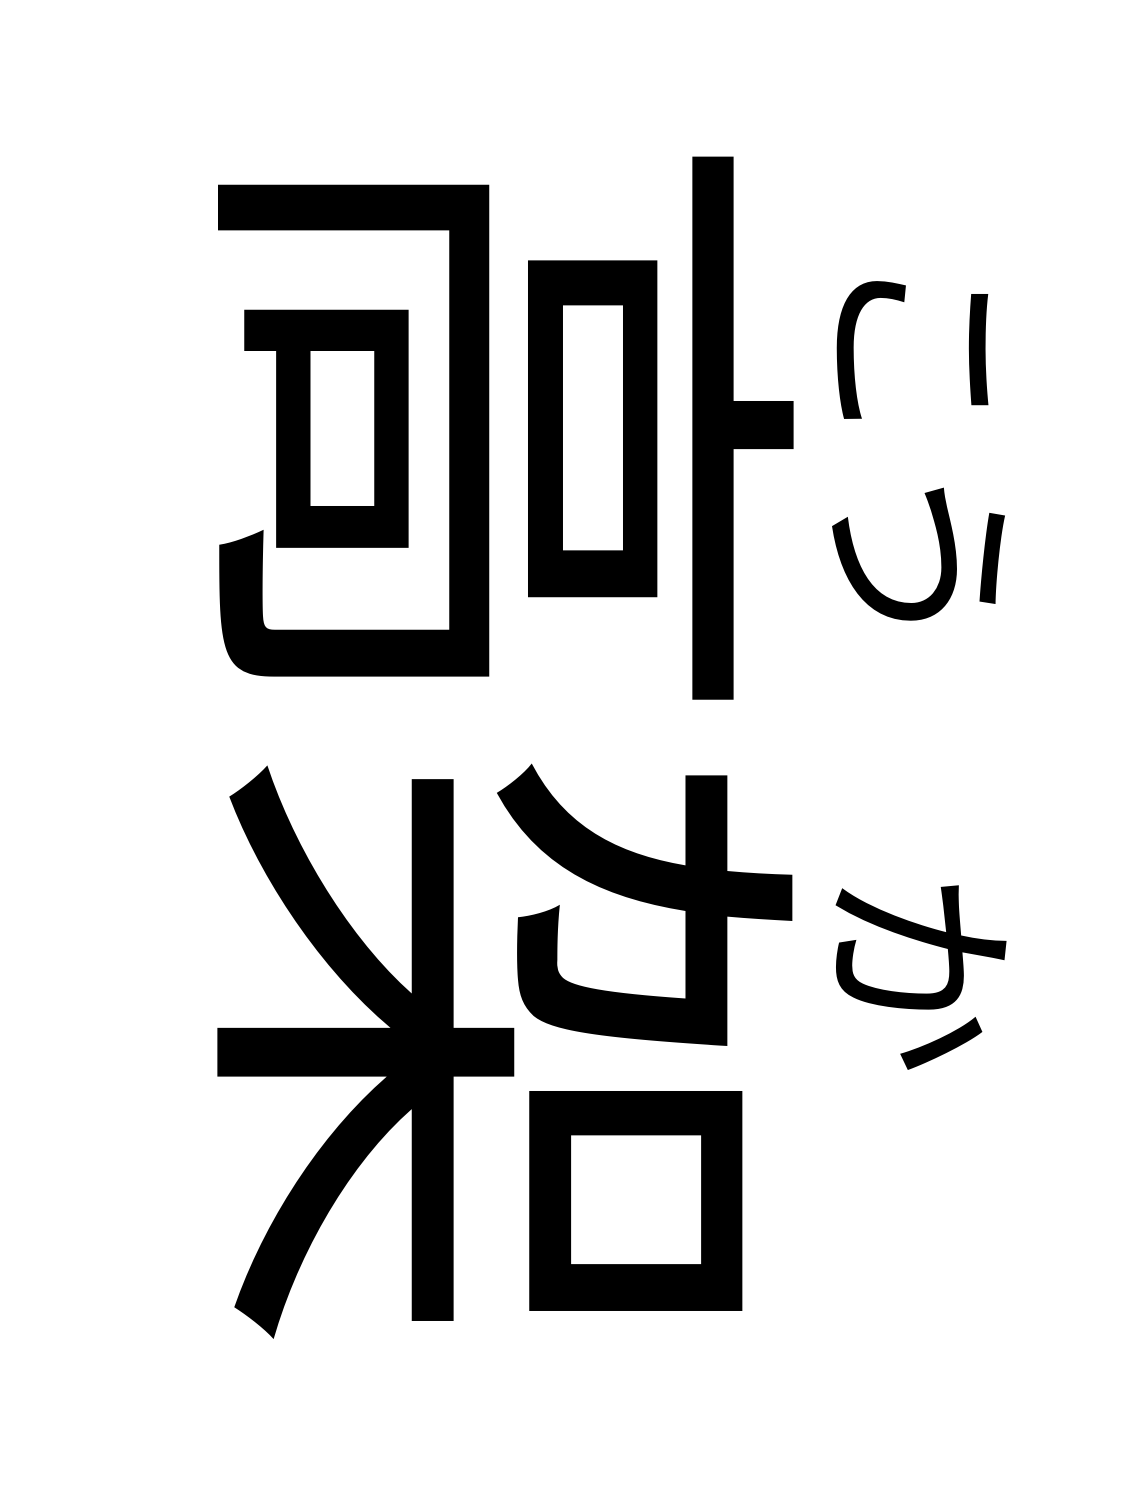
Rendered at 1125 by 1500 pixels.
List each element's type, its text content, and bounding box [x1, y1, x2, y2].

text_box こう か [775, 230, 1058, 1435]
text_box 高架 [135, 116, 894, 1384]
